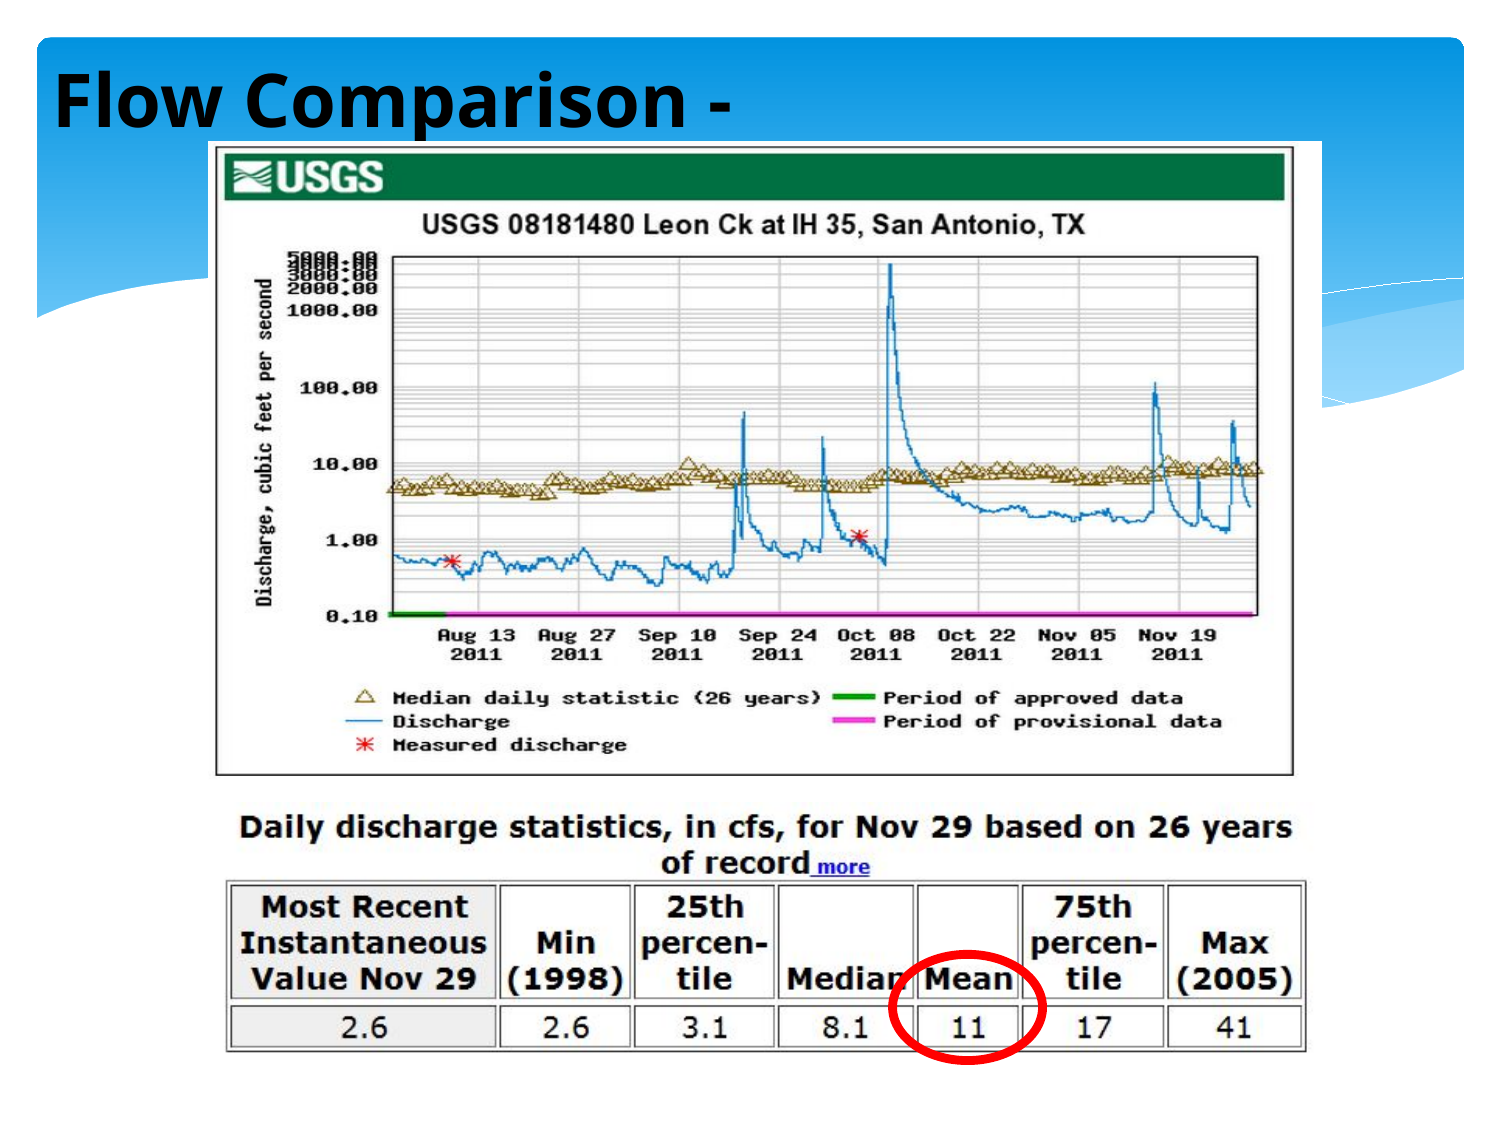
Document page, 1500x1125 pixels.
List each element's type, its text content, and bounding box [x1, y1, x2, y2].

picture [212, 802, 1335, 1066]
picture [208, 140, 1322, 801]
text_box Flow Comparison - [37, 37, 788, 159]
